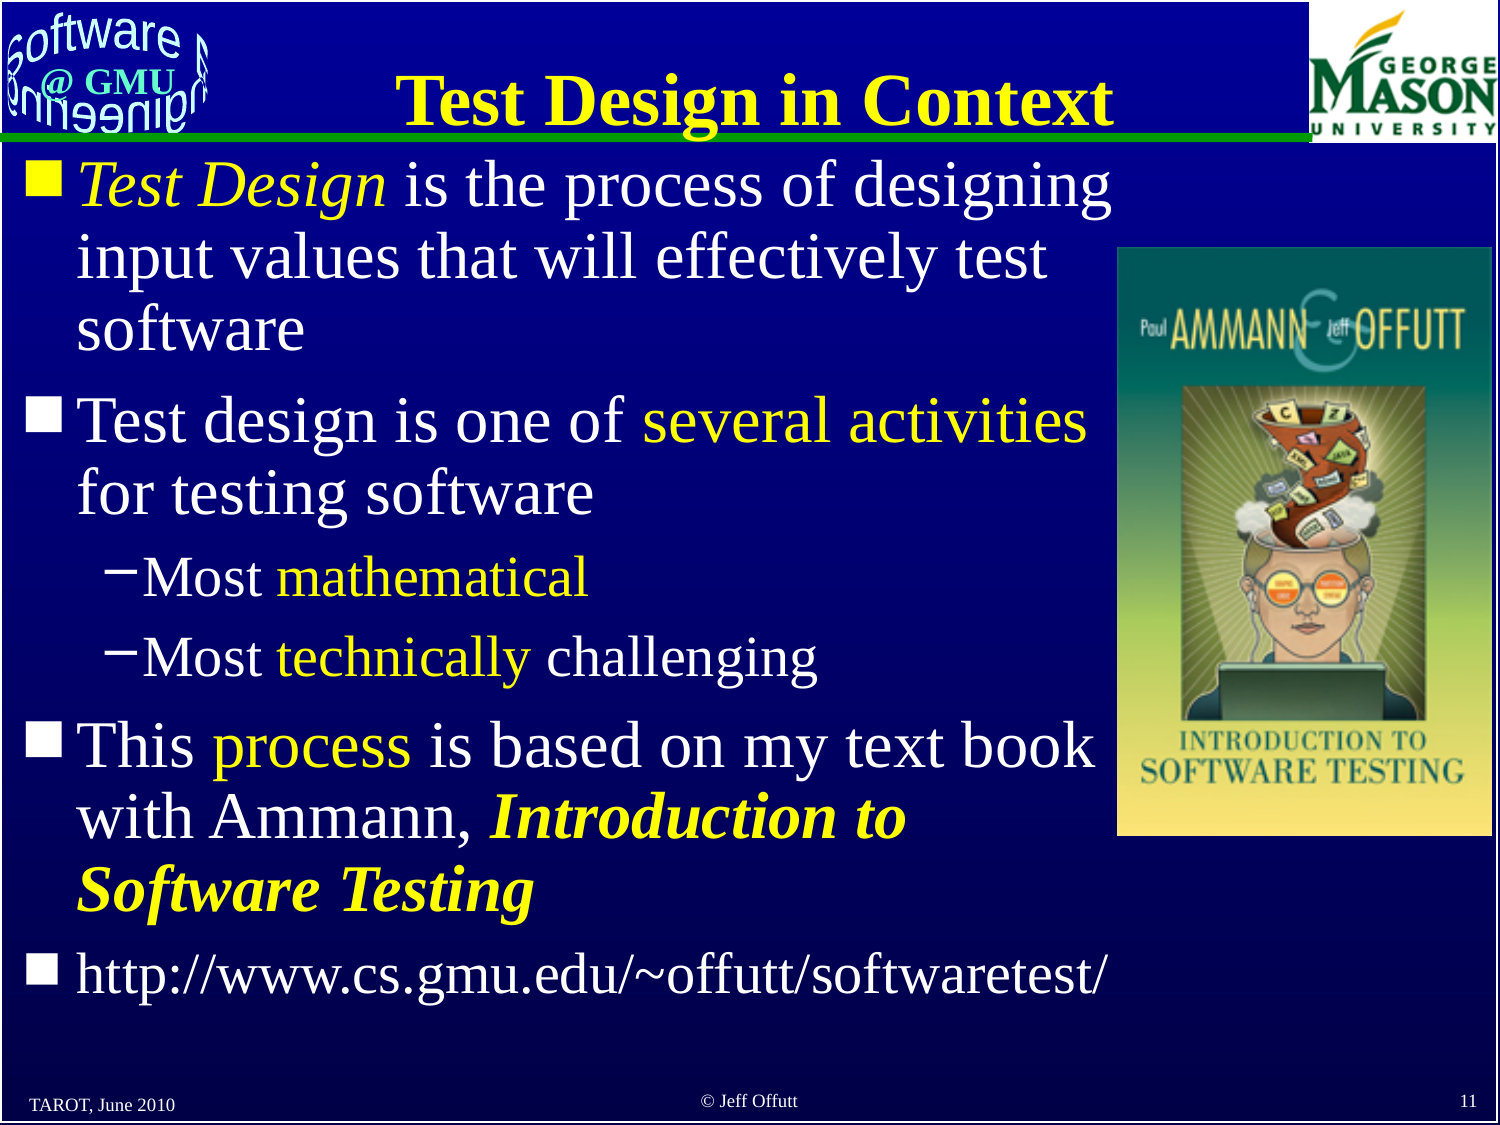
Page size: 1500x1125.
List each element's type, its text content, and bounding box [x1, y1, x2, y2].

slide_number 11 [1179, 1082, 1493, 1119]
title Test Design in Context [186, 15, 1325, 186]
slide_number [13, 1081, 451, 1123]
list Test Design is the process of designing input values that will effectively test software Test design is one of several activities for testing software Most mathematical Most technically challenging This process is based on my text book with Ammann, Introduction to Software Testing http://www.cs.gmu.edu/~offutt/softwaretest/ [14, 141, 1185, 1084]
picture [1116, 247, 1493, 836]
picture [1309, 2, 1498, 143]
footer © Jeff Offutt [511, 1083, 987, 1119]
